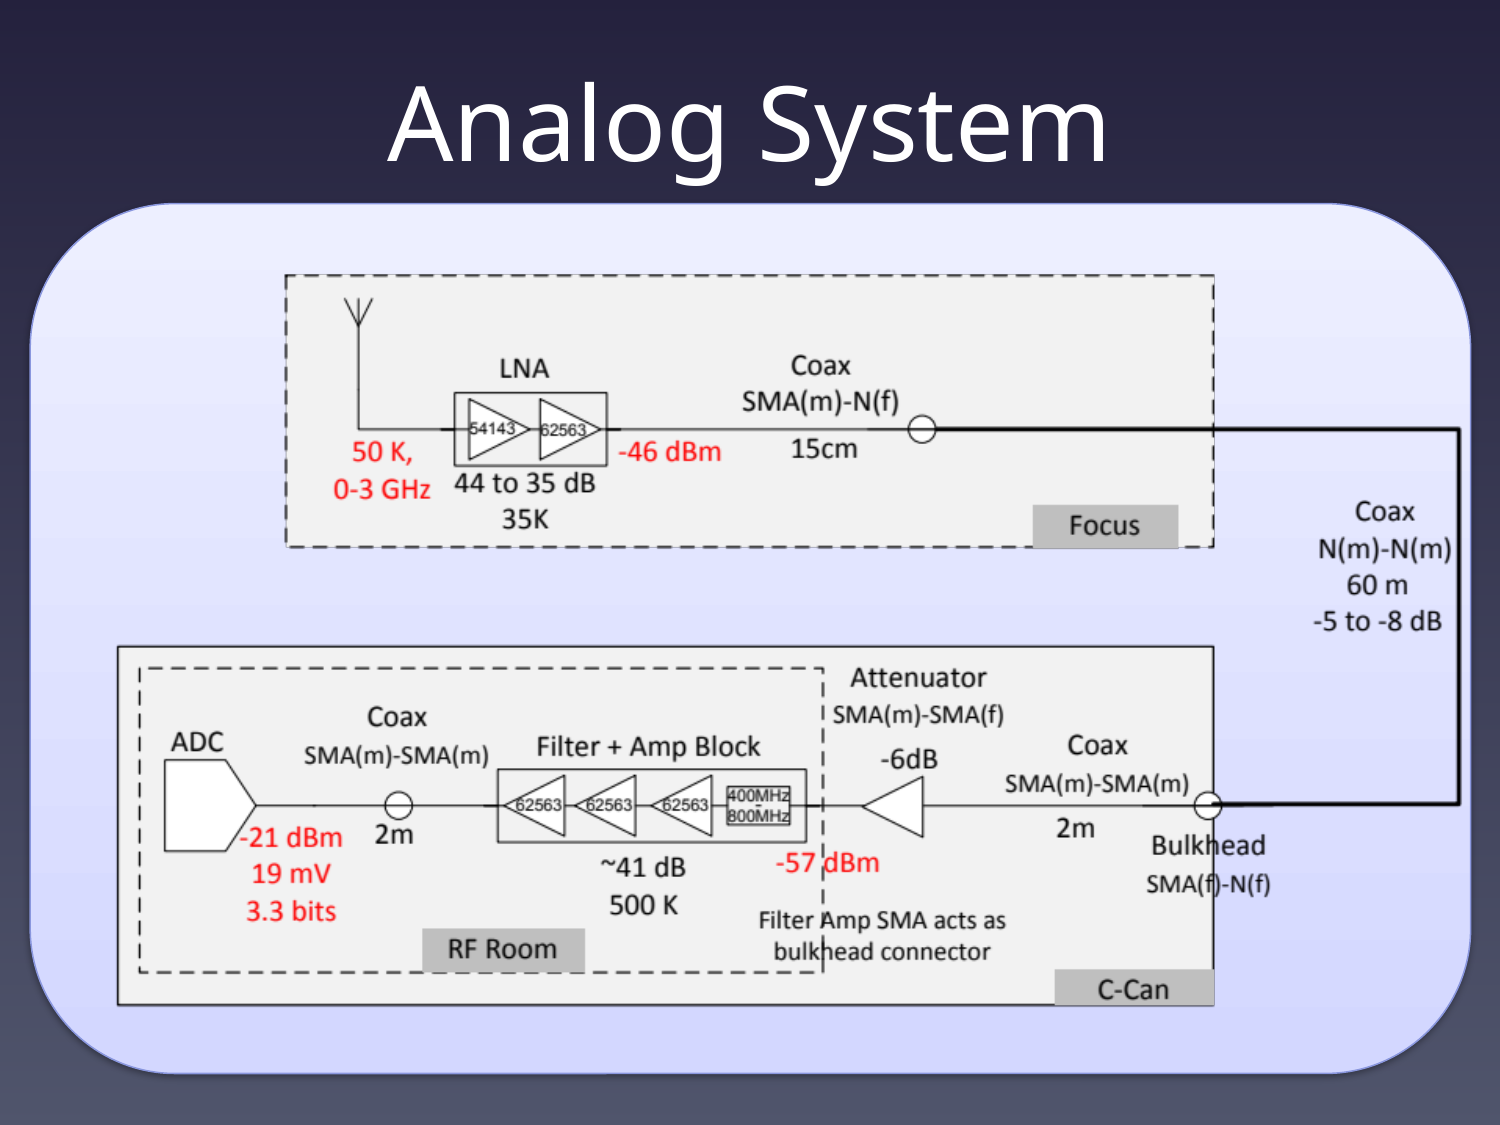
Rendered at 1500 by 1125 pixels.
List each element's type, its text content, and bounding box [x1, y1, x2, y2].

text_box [29, 203, 1500, 1074]
title Analog System [75, 49, 1425, 200]
